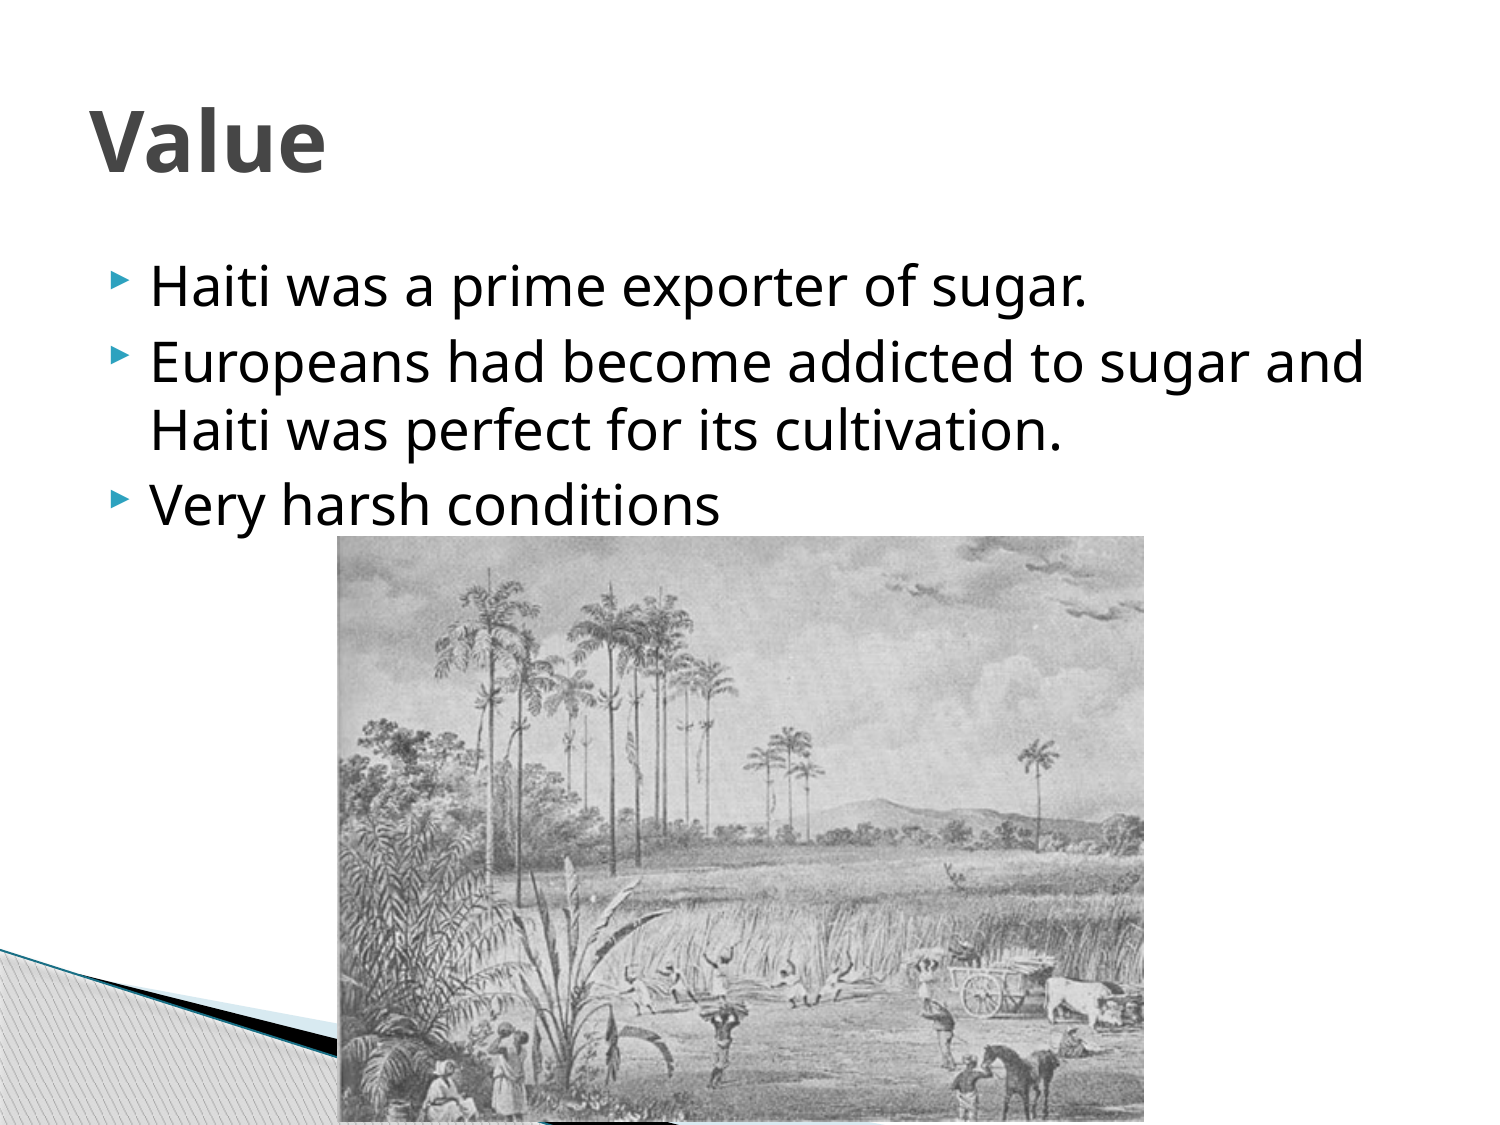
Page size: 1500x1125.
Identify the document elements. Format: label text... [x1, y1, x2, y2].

picture [337, 535, 1144, 1122]
title Value [75, 45, 1425, 233]
list Haiti was a prime exporter of sugar. Europeans had become addicted to sugar and Haiti was perfect for its cultivation. Very harsh conditions [75, 243, 1425, 986]
